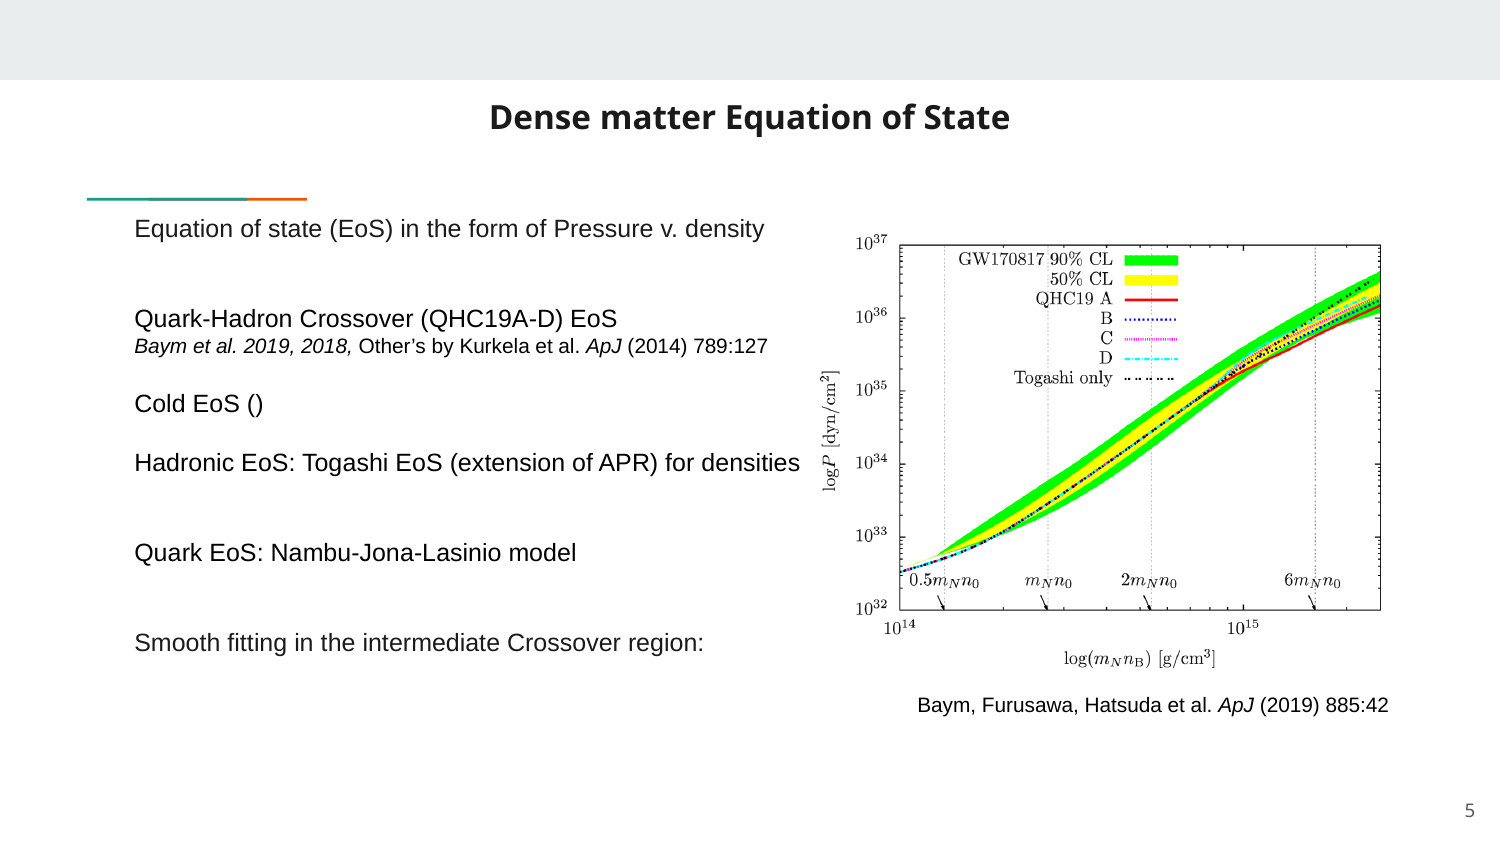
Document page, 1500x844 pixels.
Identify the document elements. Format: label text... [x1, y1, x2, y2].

slide_number 5 [1400, 779, 1491, 844]
text_box Baym, Furusawa, Hatsuda et al. ApJ (2019) 885:42 [902, 683, 1421, 724]
title Dense matter Equation of State [119, 80, 1381, 169]
picture [820, 233, 1381, 668]
